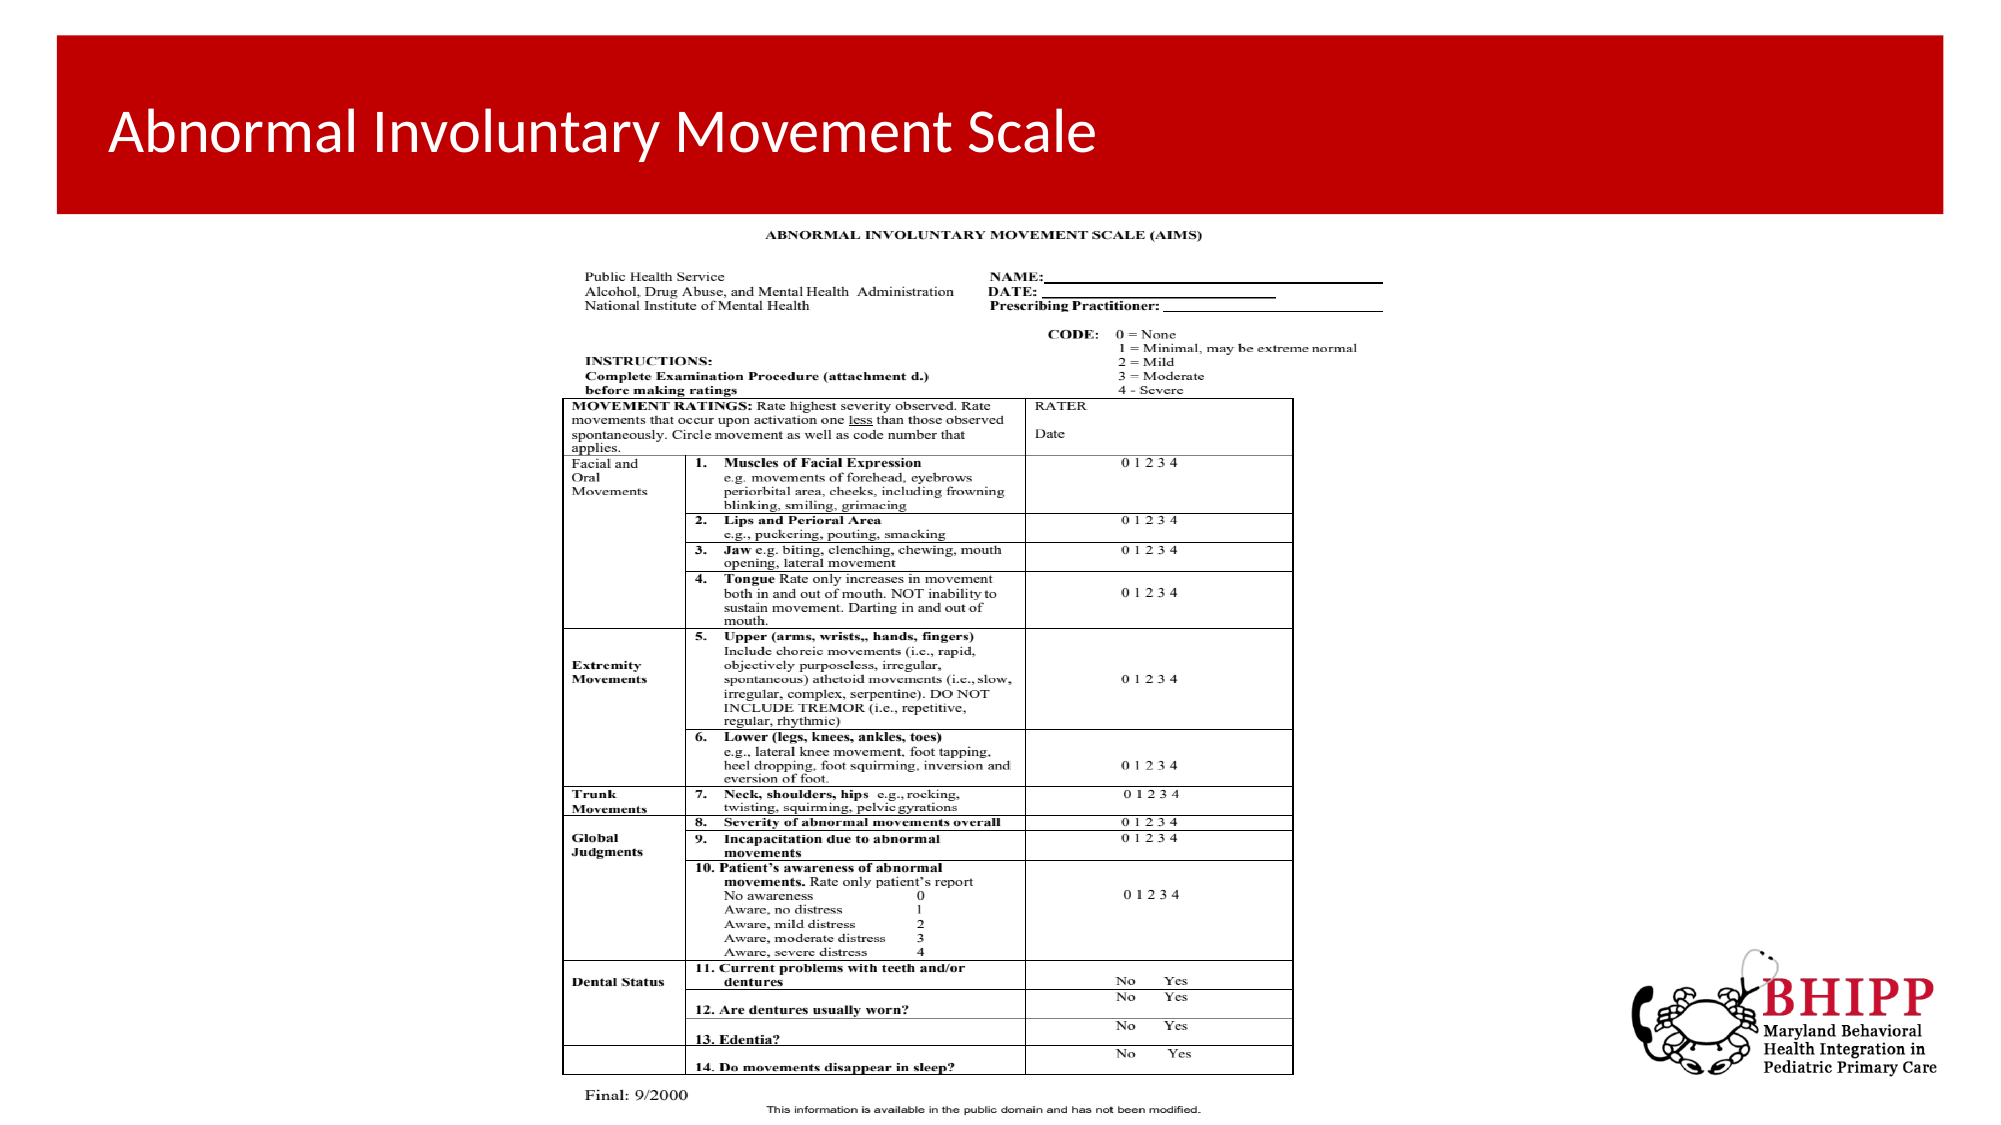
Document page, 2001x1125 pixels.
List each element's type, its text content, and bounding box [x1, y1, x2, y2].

text_box Abnormal Involuntary Movement Scale [93, 82, 1420, 172]
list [493, 168, 1474, 1125]
picture [1602, 921, 1964, 1103]
